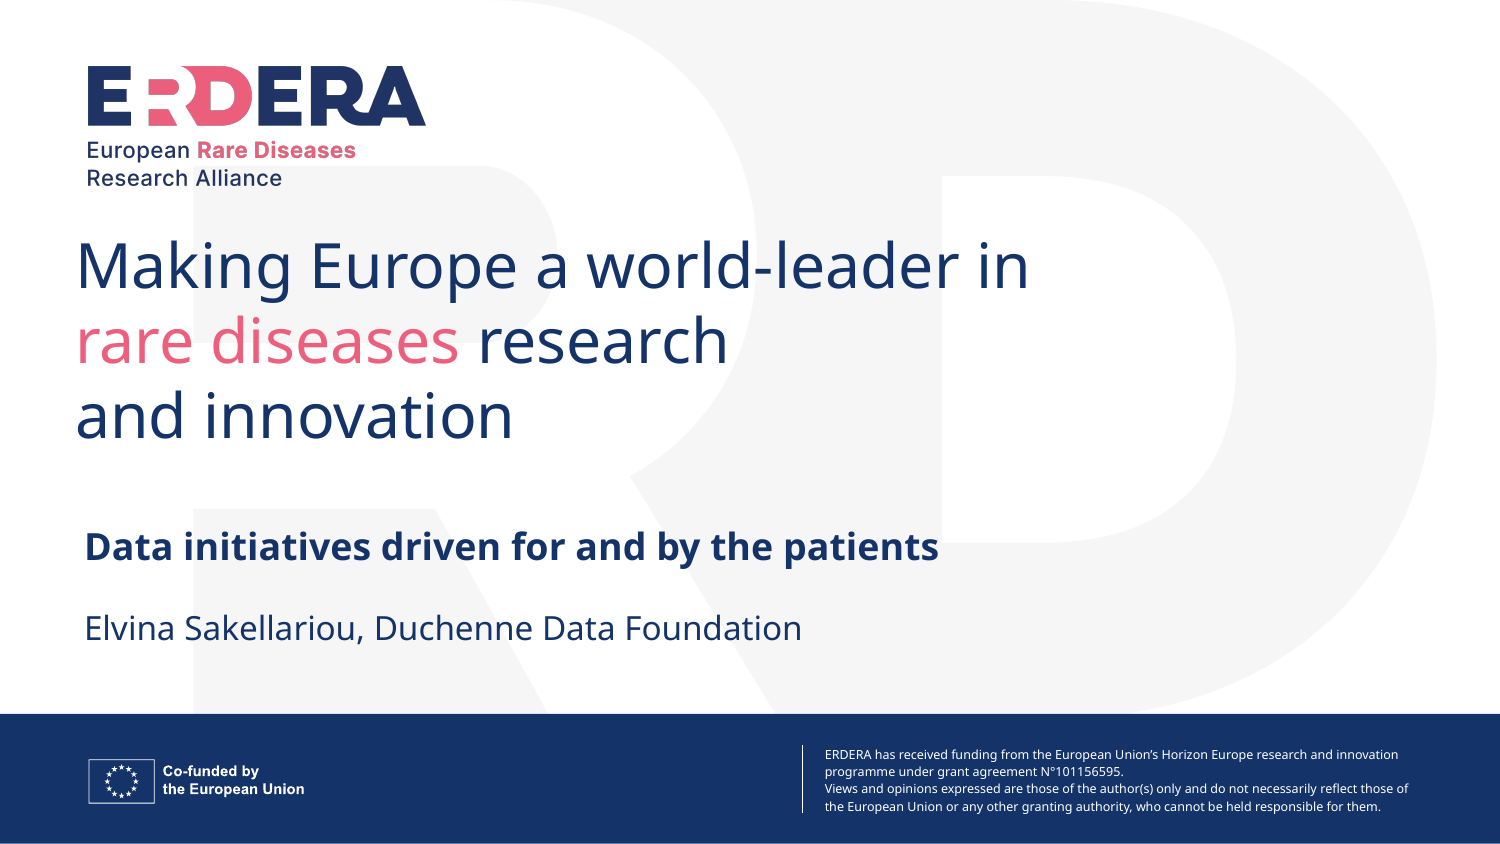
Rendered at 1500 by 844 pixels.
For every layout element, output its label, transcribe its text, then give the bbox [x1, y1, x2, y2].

title Making Europe a world-leader in rare diseases research and innovation [75, 226, 1096, 452]
picture [88, 66, 426, 186]
list Data initiatives driven for and by the patients Elvina Sakellariou, Duchenne Data Foundation [84, 522, 1105, 613]
